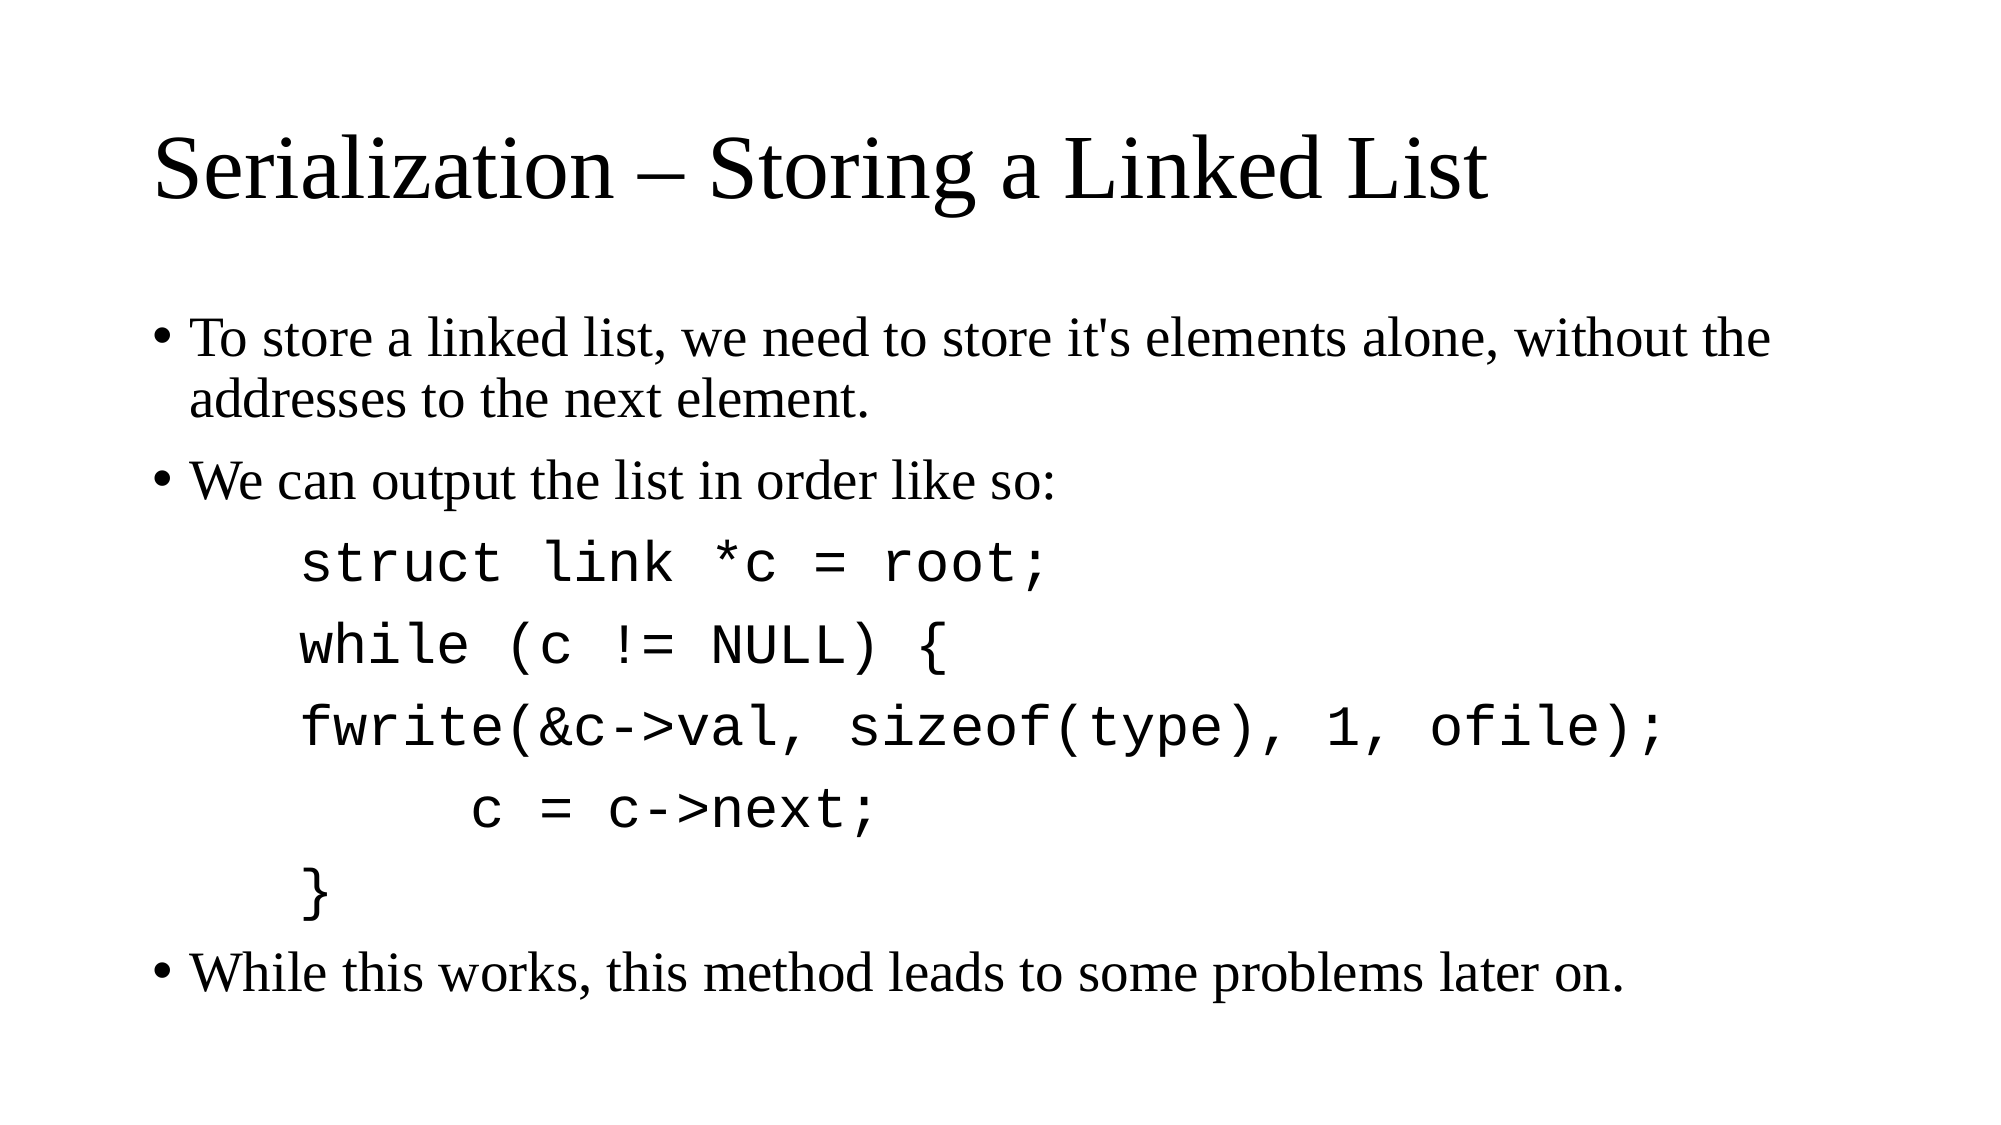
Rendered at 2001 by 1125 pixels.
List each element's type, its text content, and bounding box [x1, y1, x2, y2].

title Serialization – Storing a Linked List [137, 59, 1863, 278]
list To store a linked list, we need to store it's elements alone, without the addresses to the next element. We can output the list in order like so: struct link *c = root; while (c != NULL) { fwrite(&c->val, sizeof(type), 1, ofile); c = c->next; } While this works, this method leads to some problems later on. [137, 299, 1921, 1014]
